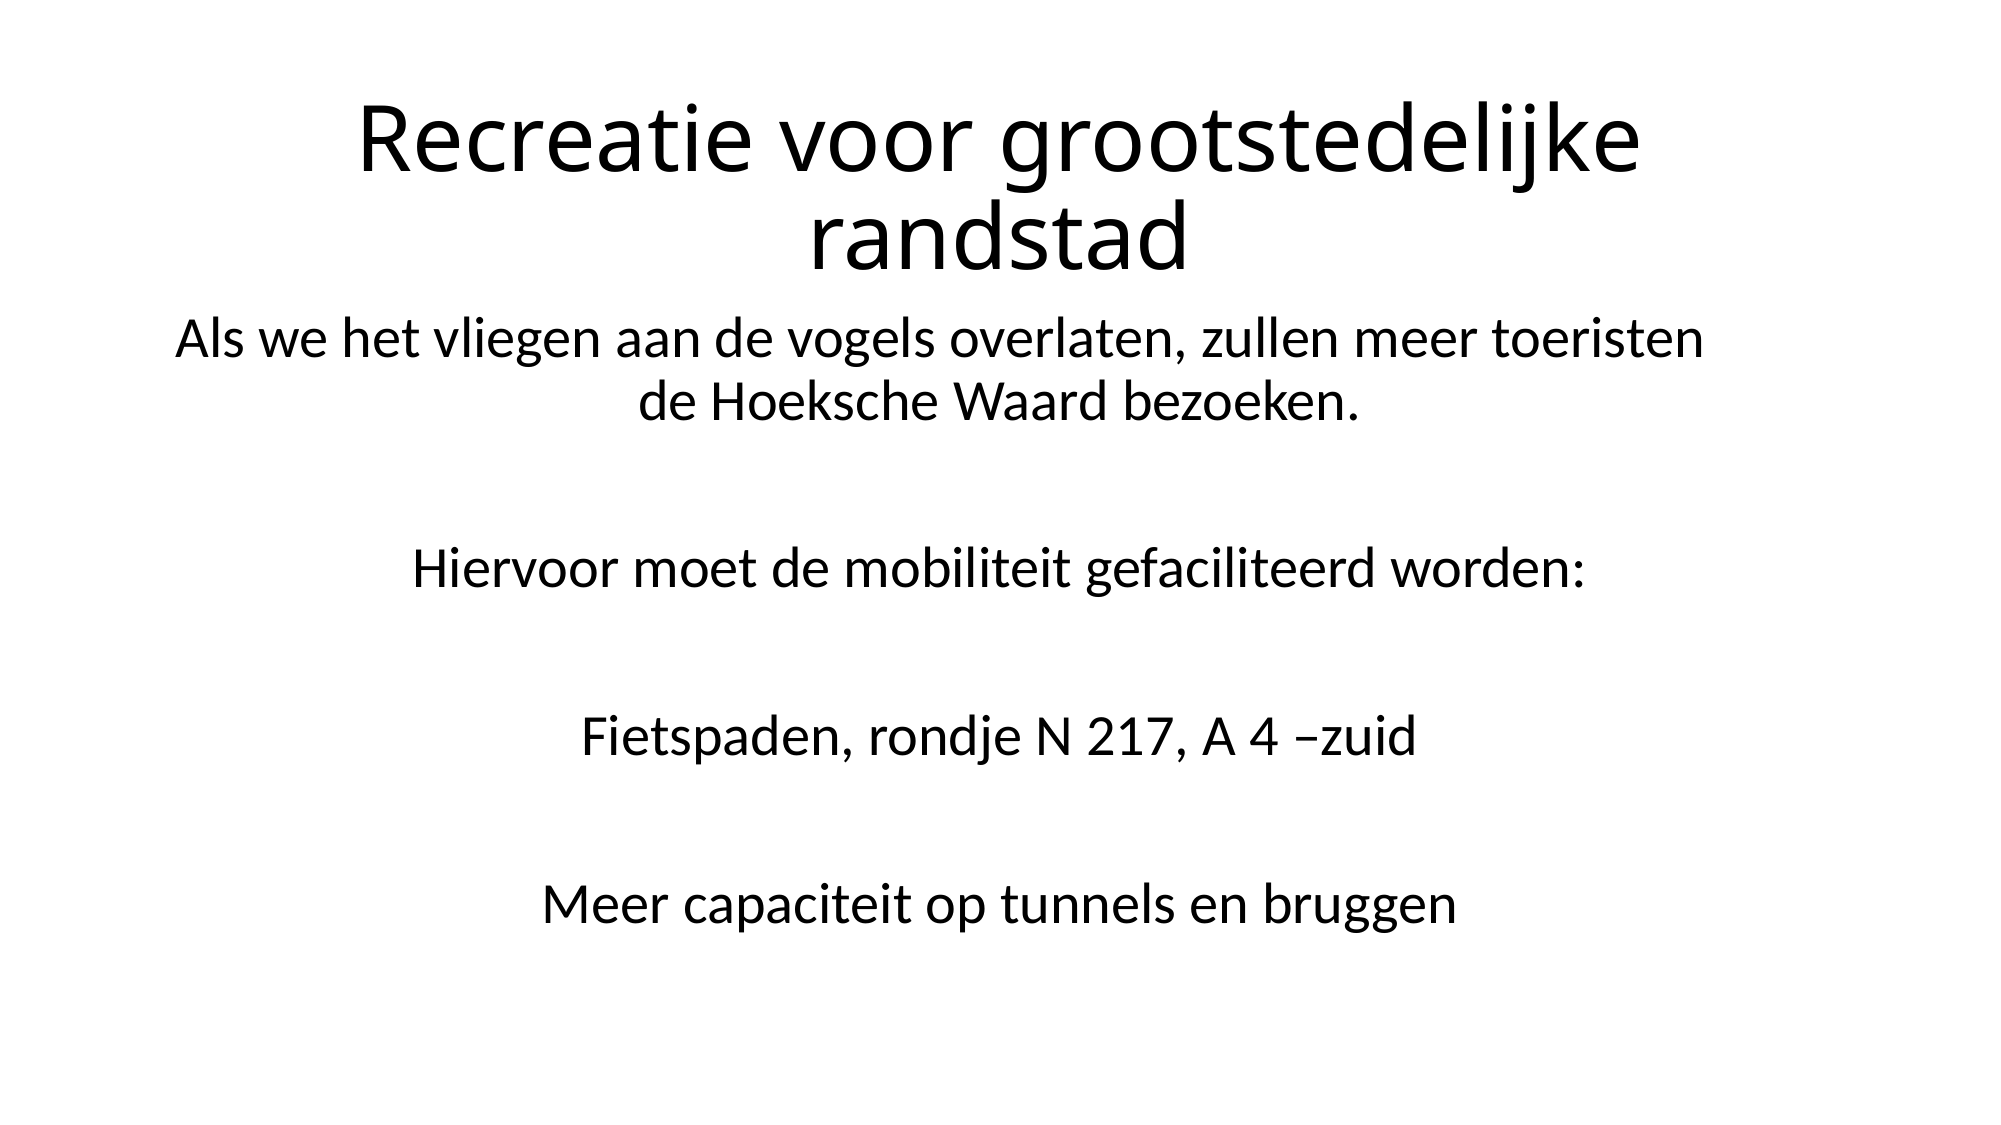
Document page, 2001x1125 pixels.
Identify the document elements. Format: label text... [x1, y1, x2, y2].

list Als we het vliegen aan de vogels overlaten, zullen meer toeristen de Hoeksche Waard bezoeken. Hiervoor moet de mobiliteit gefaciliteerd worden: Fietspaden, rondje N 217, A 4 –zuid Meer capaciteit op tunnels en bruggen [137, 299, 1863, 1014]
title Recreatie voor grootstedelijke randstad [137, 82, 1863, 299]
